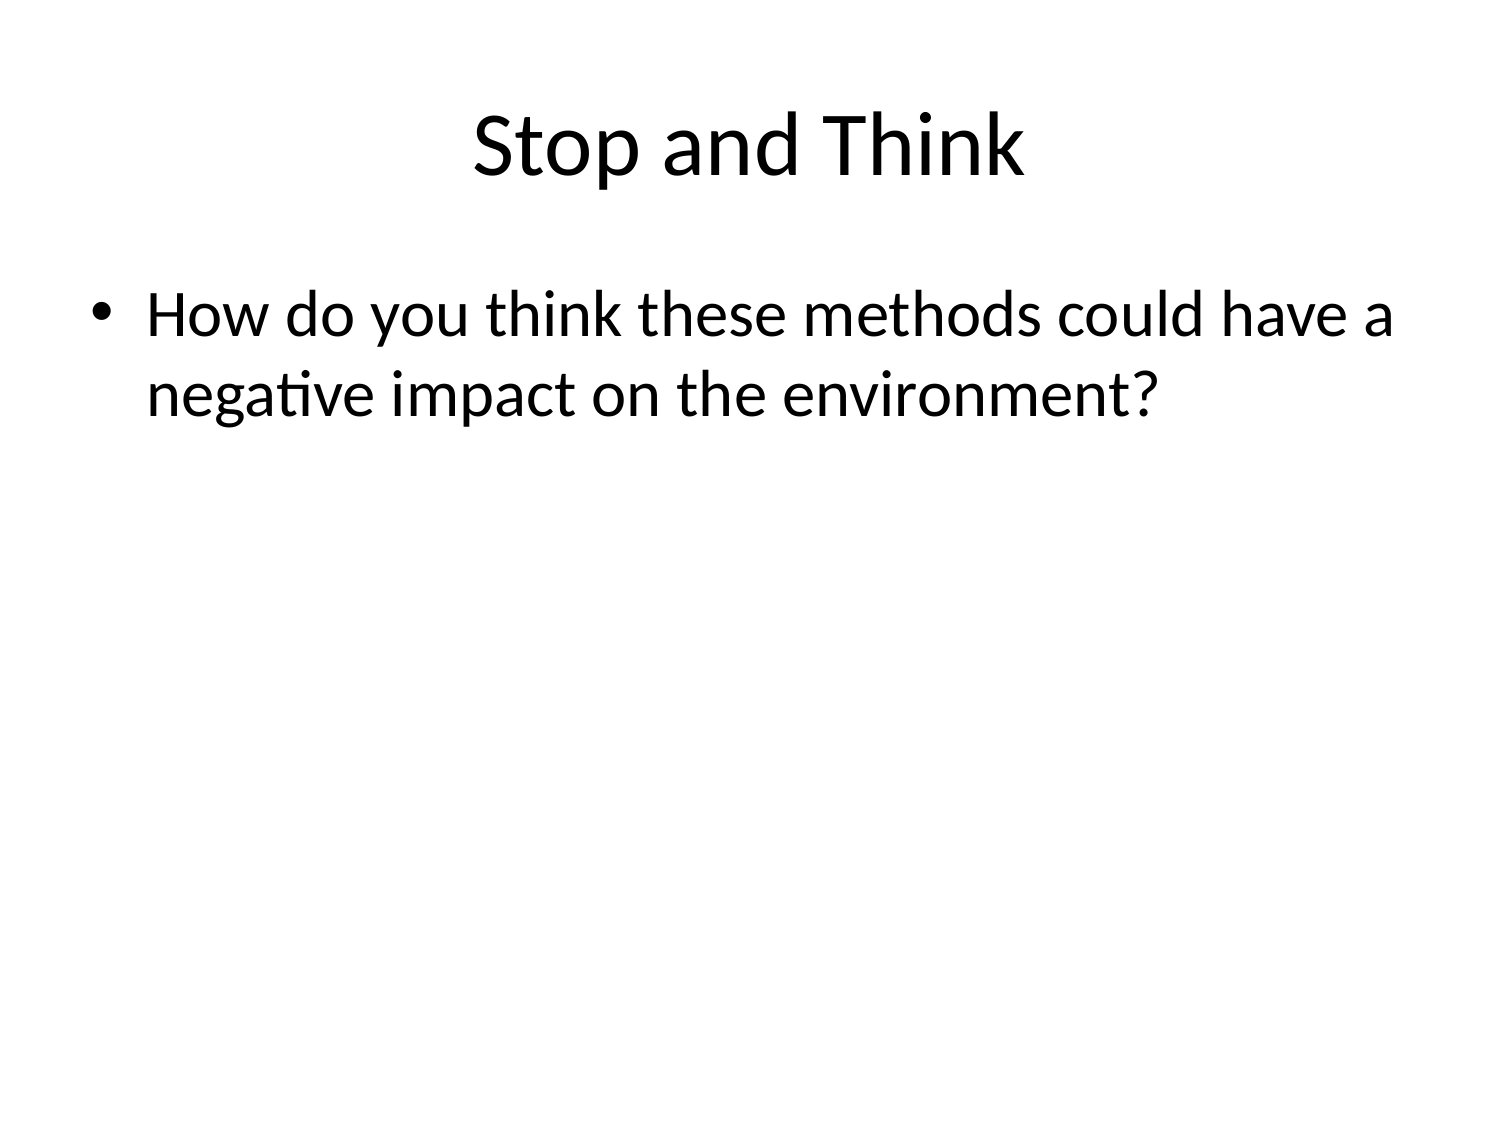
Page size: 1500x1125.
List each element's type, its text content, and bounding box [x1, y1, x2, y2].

title Stop and Think [75, 45, 1425, 233]
list How do you think these methods could have a negative impact on the environment? [75, 262, 1425, 1005]
